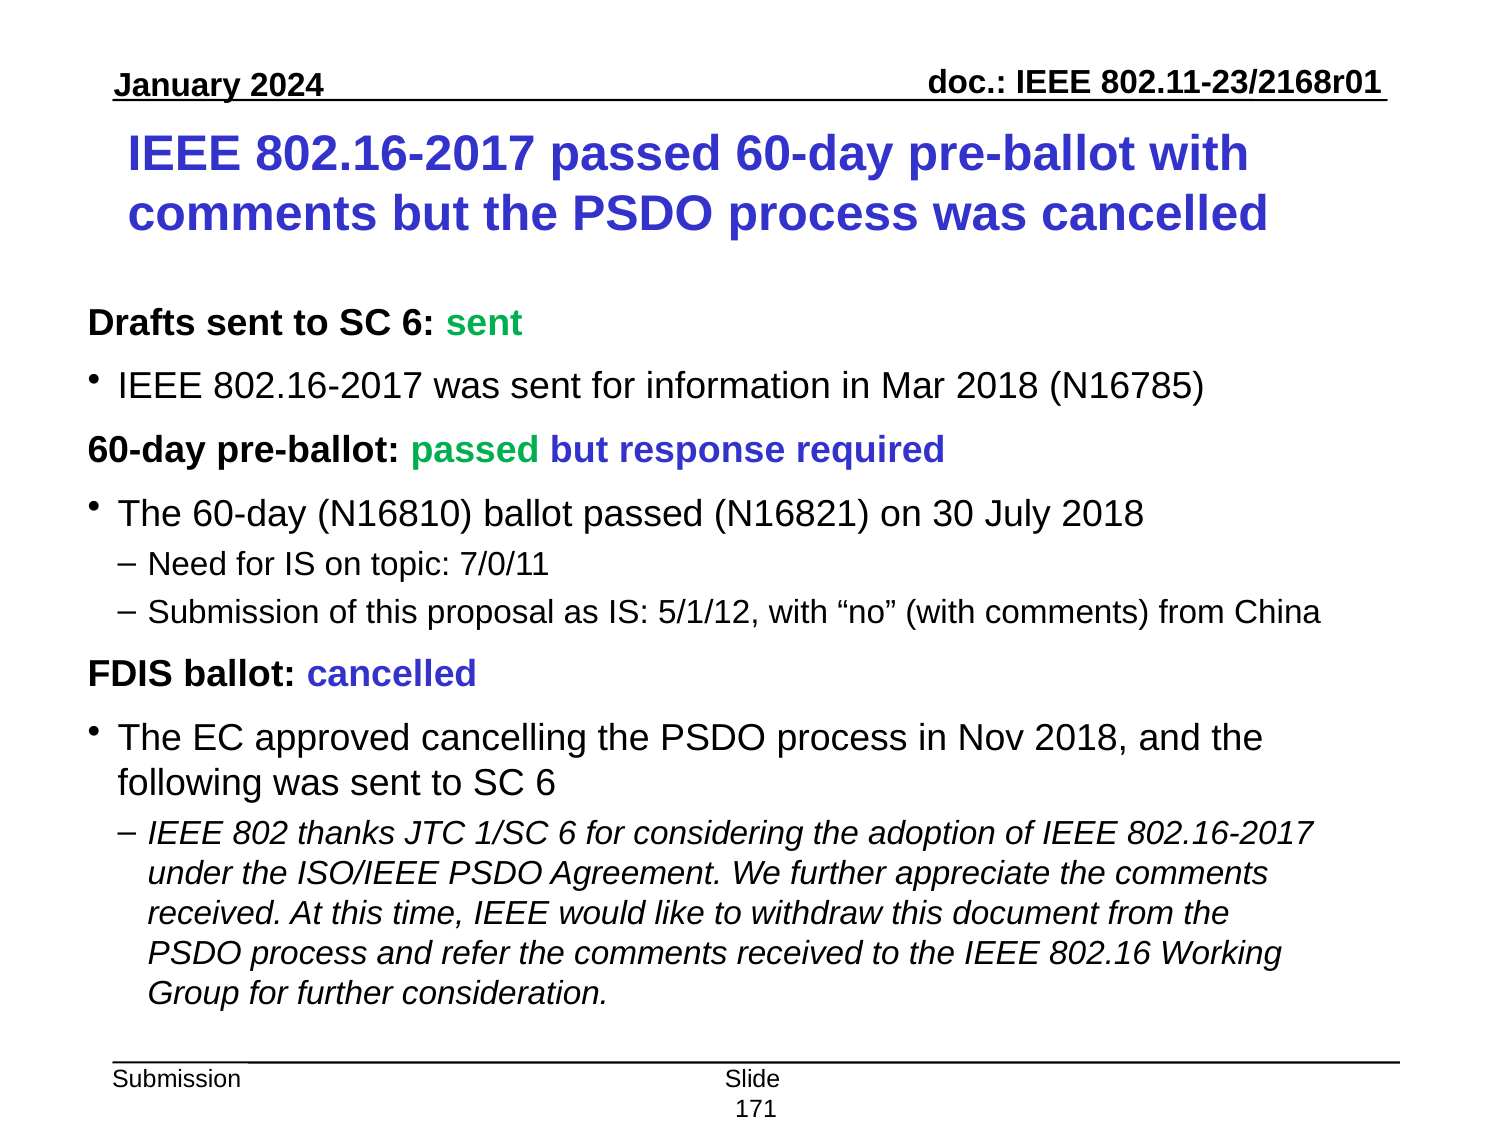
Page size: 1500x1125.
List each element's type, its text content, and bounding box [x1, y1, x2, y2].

title IEEE 802.16-2017 passed 60-day pre-ballot with comments but the PSDO process was cancelled [112, 112, 1388, 288]
slide_number Slide 171 [709, 1061, 803, 1093]
list Drafts sent to SC 6: sent IEEE 802.16-2017 was sent for information in Mar 2018 (N16785) 60-day pre-ballot: passed but response required The 60-day (N16810) ballot passed (N16821) on 30 July 2018 Need for IS on topic: 7/0/11 Submission of this proposal as IS: 5/1/12, with “no” (with comments) from China FDIS ballot: cancelled The EC approved cancelling the PSDO process in Nov 2018, and the following was sent to SC 6 IEEE 802 thanks JTC 1/SC 6 for considering the adoption of IEEE 802.16-2017 under the ISO/IEEE PSDO Agreement. We further appreciate the comments received. At this time, IEEE would like to withdraw this document from the PSDO process and refer the comments received to the IEEE 802.16 Working Group for further consideration. [72, 289, 1348, 965]
